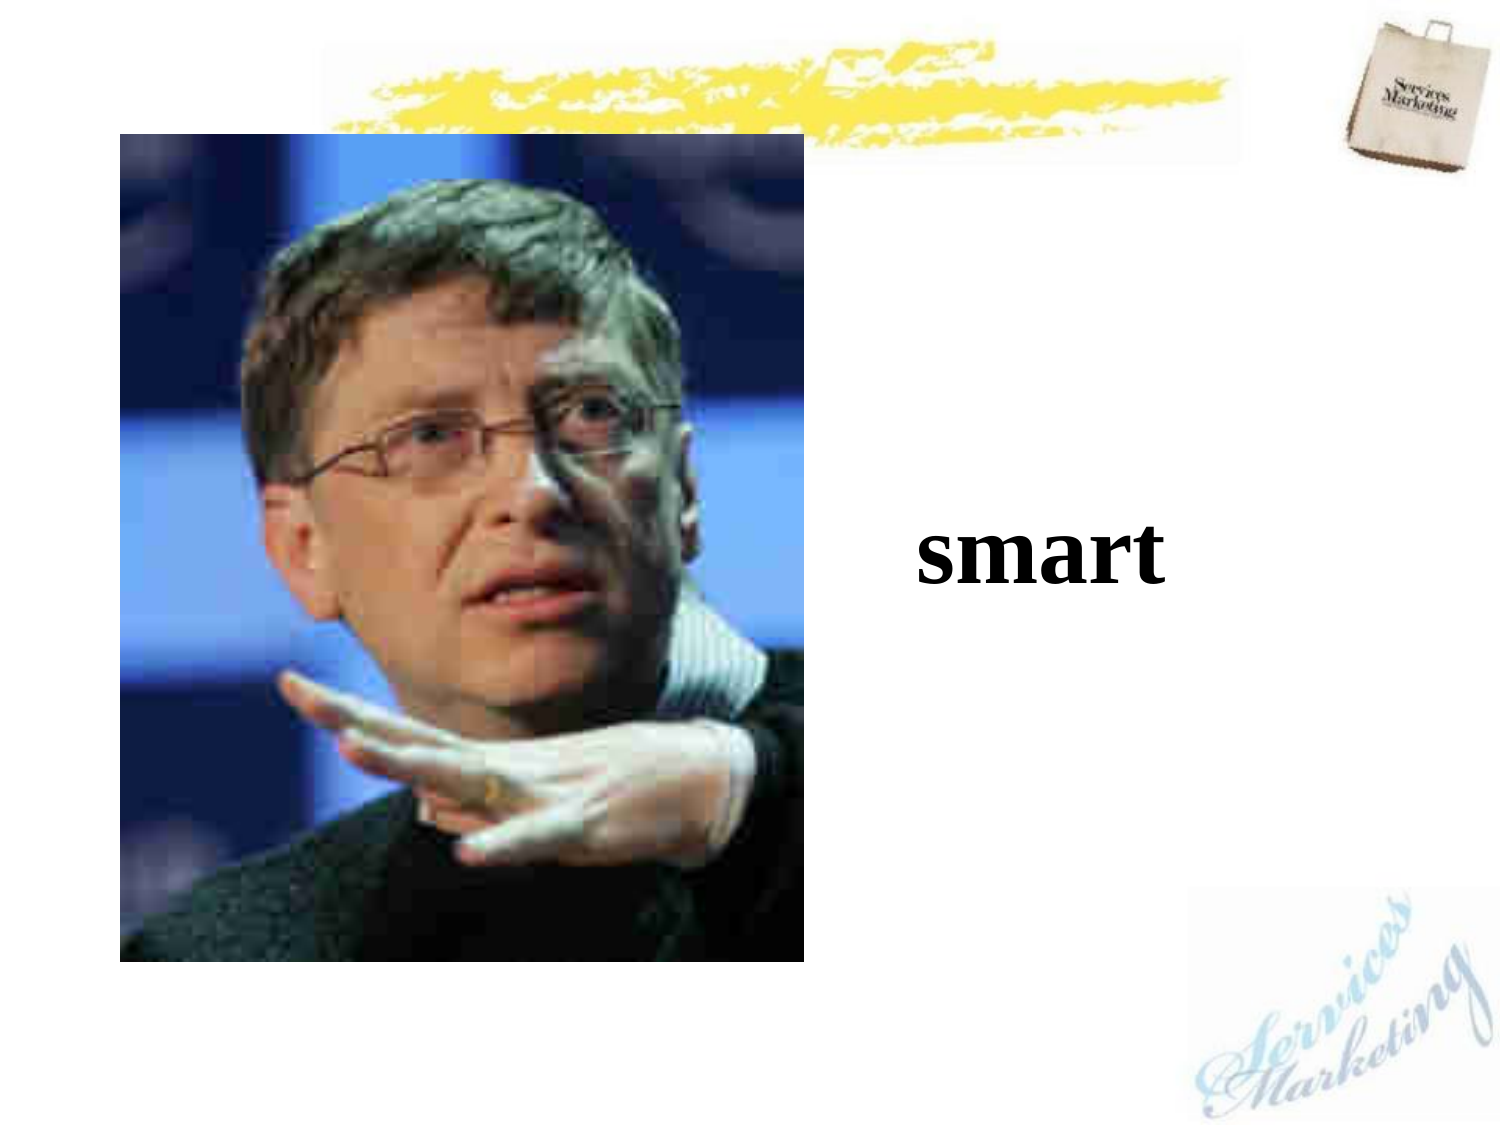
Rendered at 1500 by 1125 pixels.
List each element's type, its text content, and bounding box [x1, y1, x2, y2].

text_box smart [891, 473, 1192, 614]
picture [0, 0, 1500, 1125]
